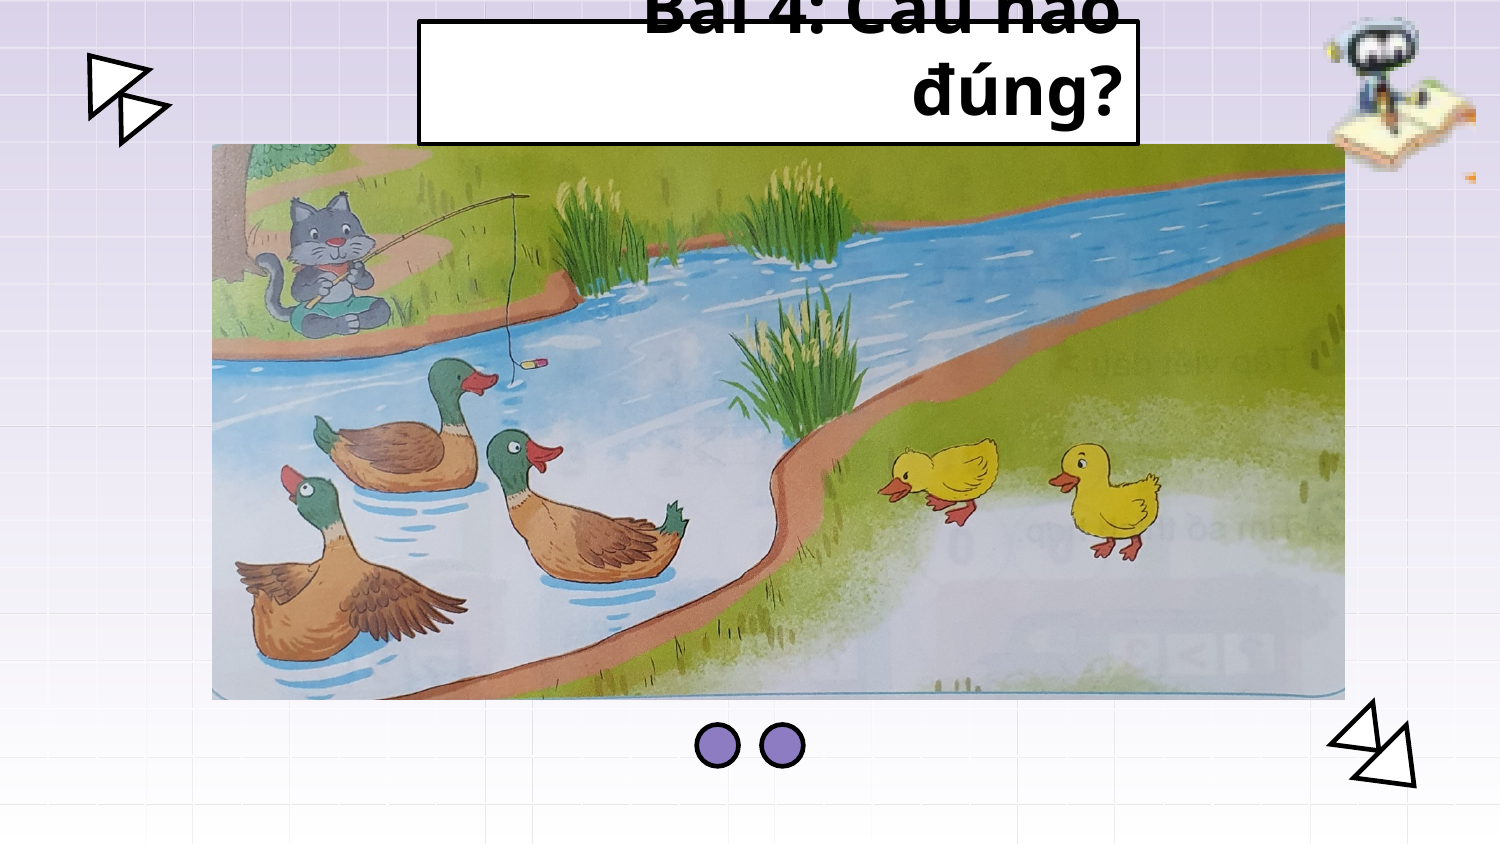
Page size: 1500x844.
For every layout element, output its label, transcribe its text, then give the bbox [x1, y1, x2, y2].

picture [212, 0, 1477, 700]
title Bài 4: Câu nào đúng? [417, 19, 1140, 142]
